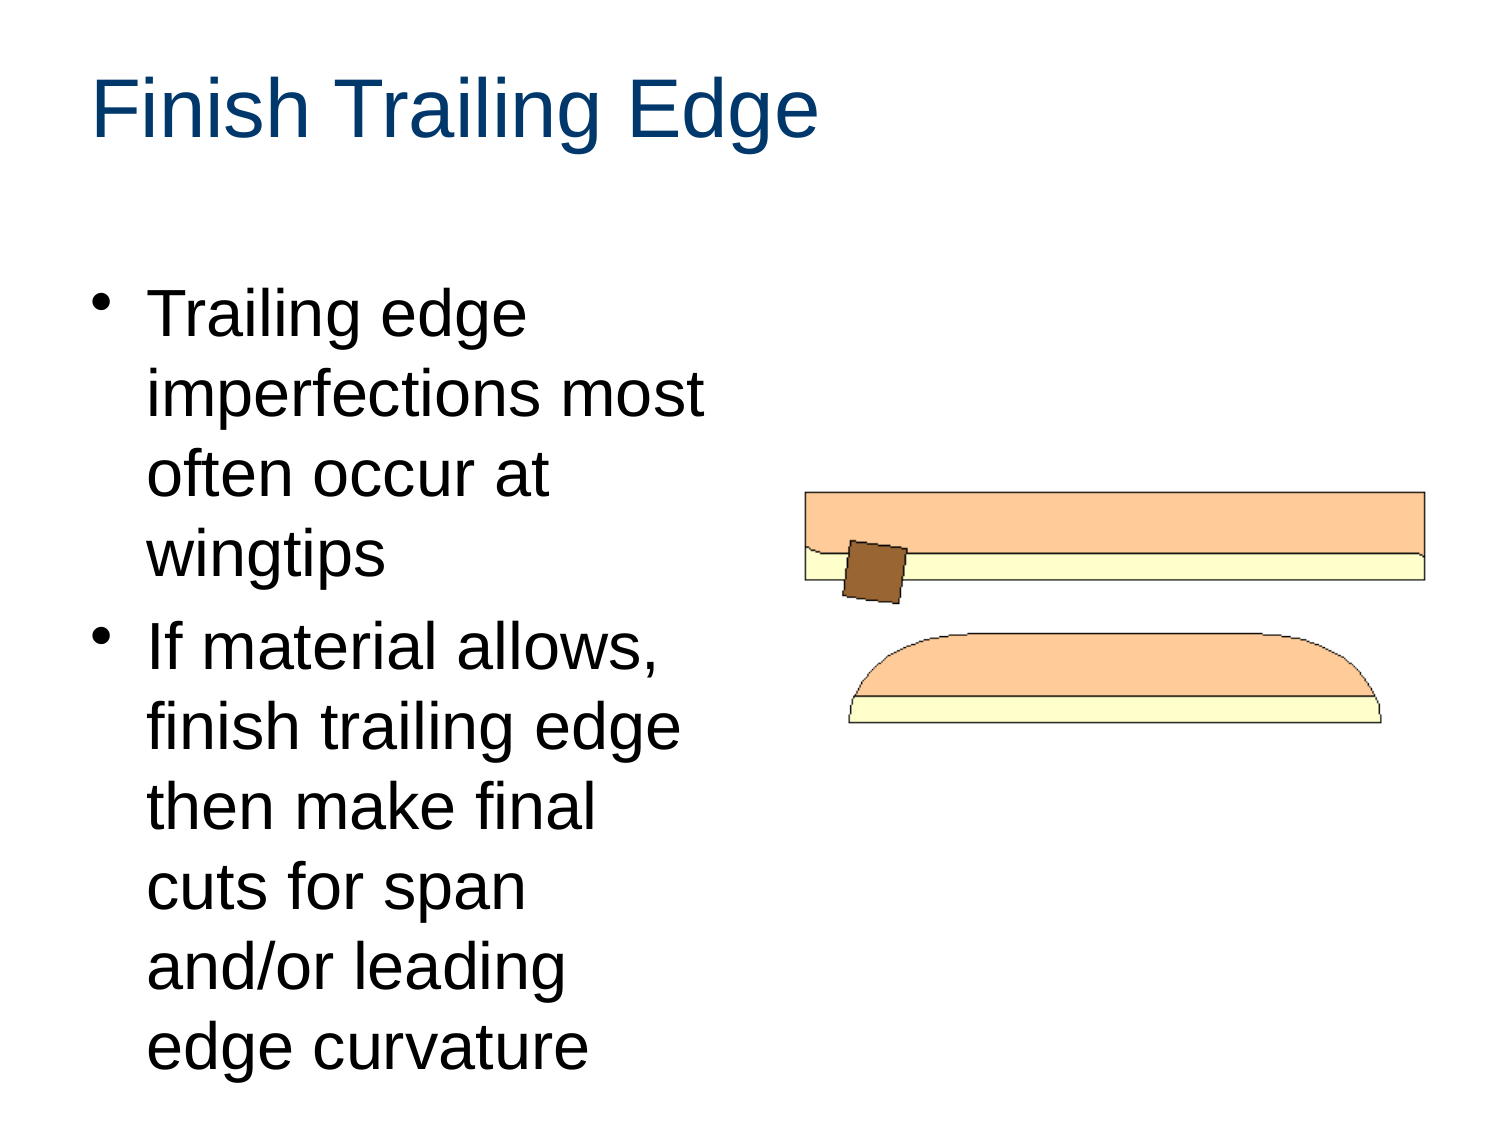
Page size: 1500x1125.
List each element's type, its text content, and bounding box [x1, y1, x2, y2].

picture [799, 487, 1429, 727]
title Finish Trailing Edge [74, 44, 1426, 163]
list Trailing edge imperfections most often occur at wingtips If material allows, finish trailing edge then make final cuts for span and/or leading edge curvature [74, 262, 738, 1006]
